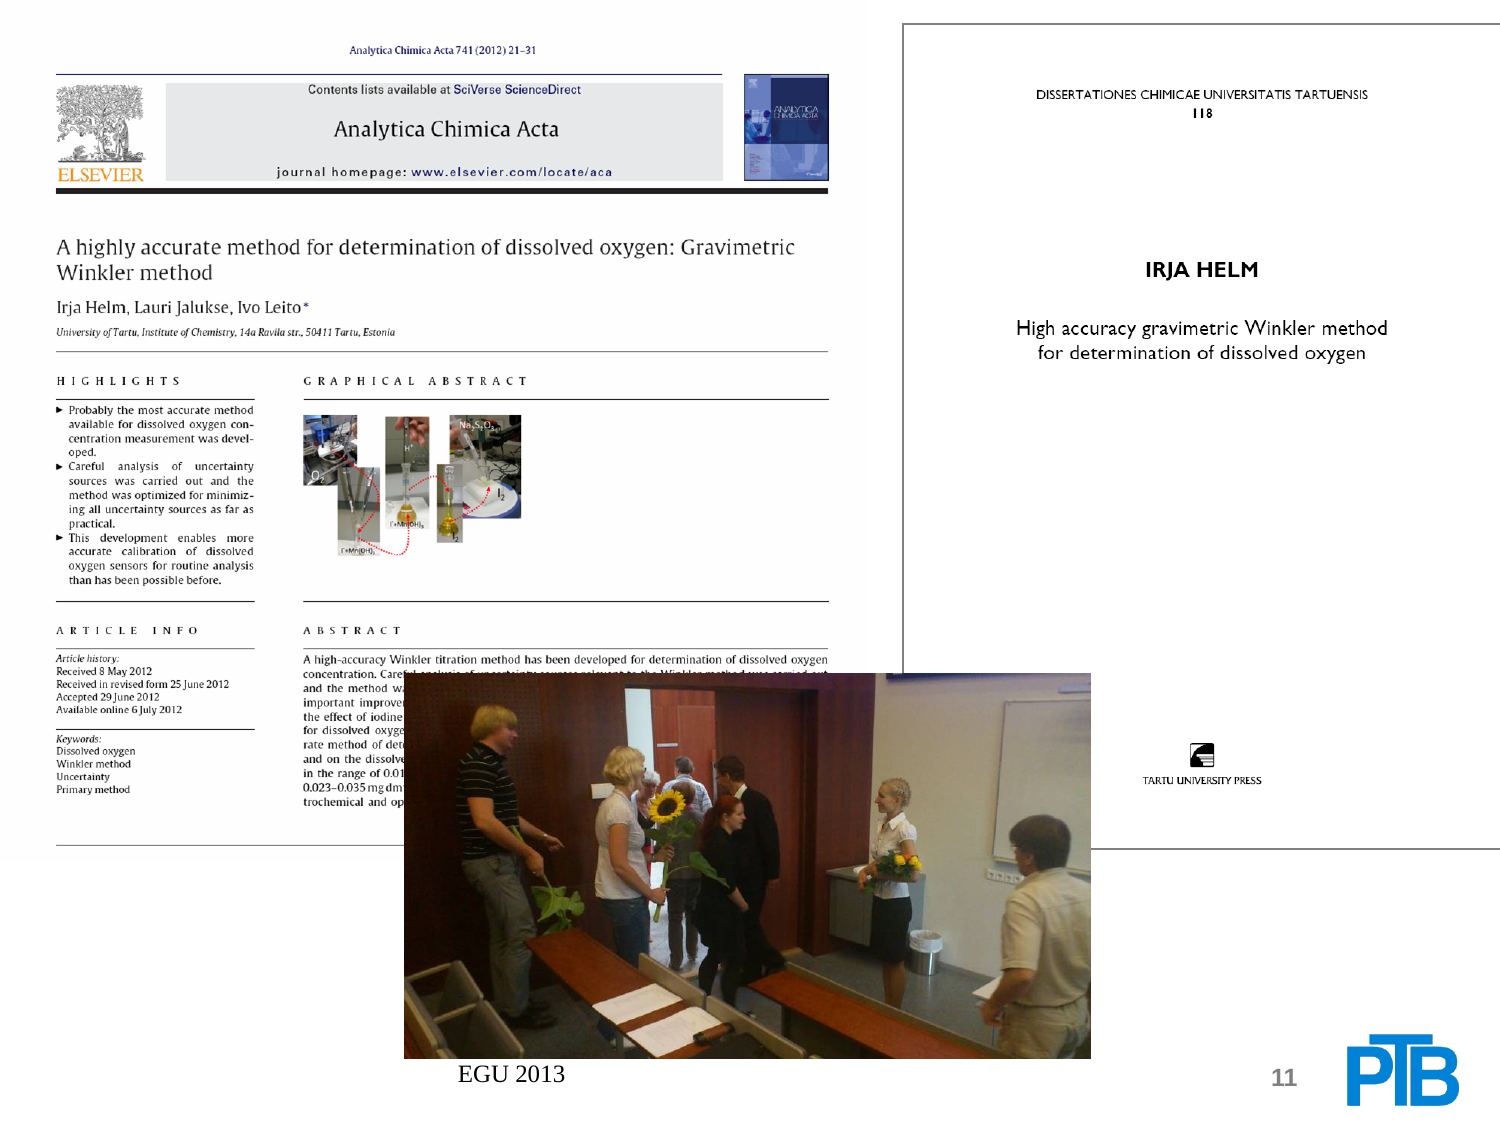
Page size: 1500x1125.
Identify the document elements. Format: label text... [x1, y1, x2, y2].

picture [0, 0, 1500, 1059]
picture [1347, 1034, 1459, 1106]
footer EGU 2013 [442, 1067, 1058, 1125]
